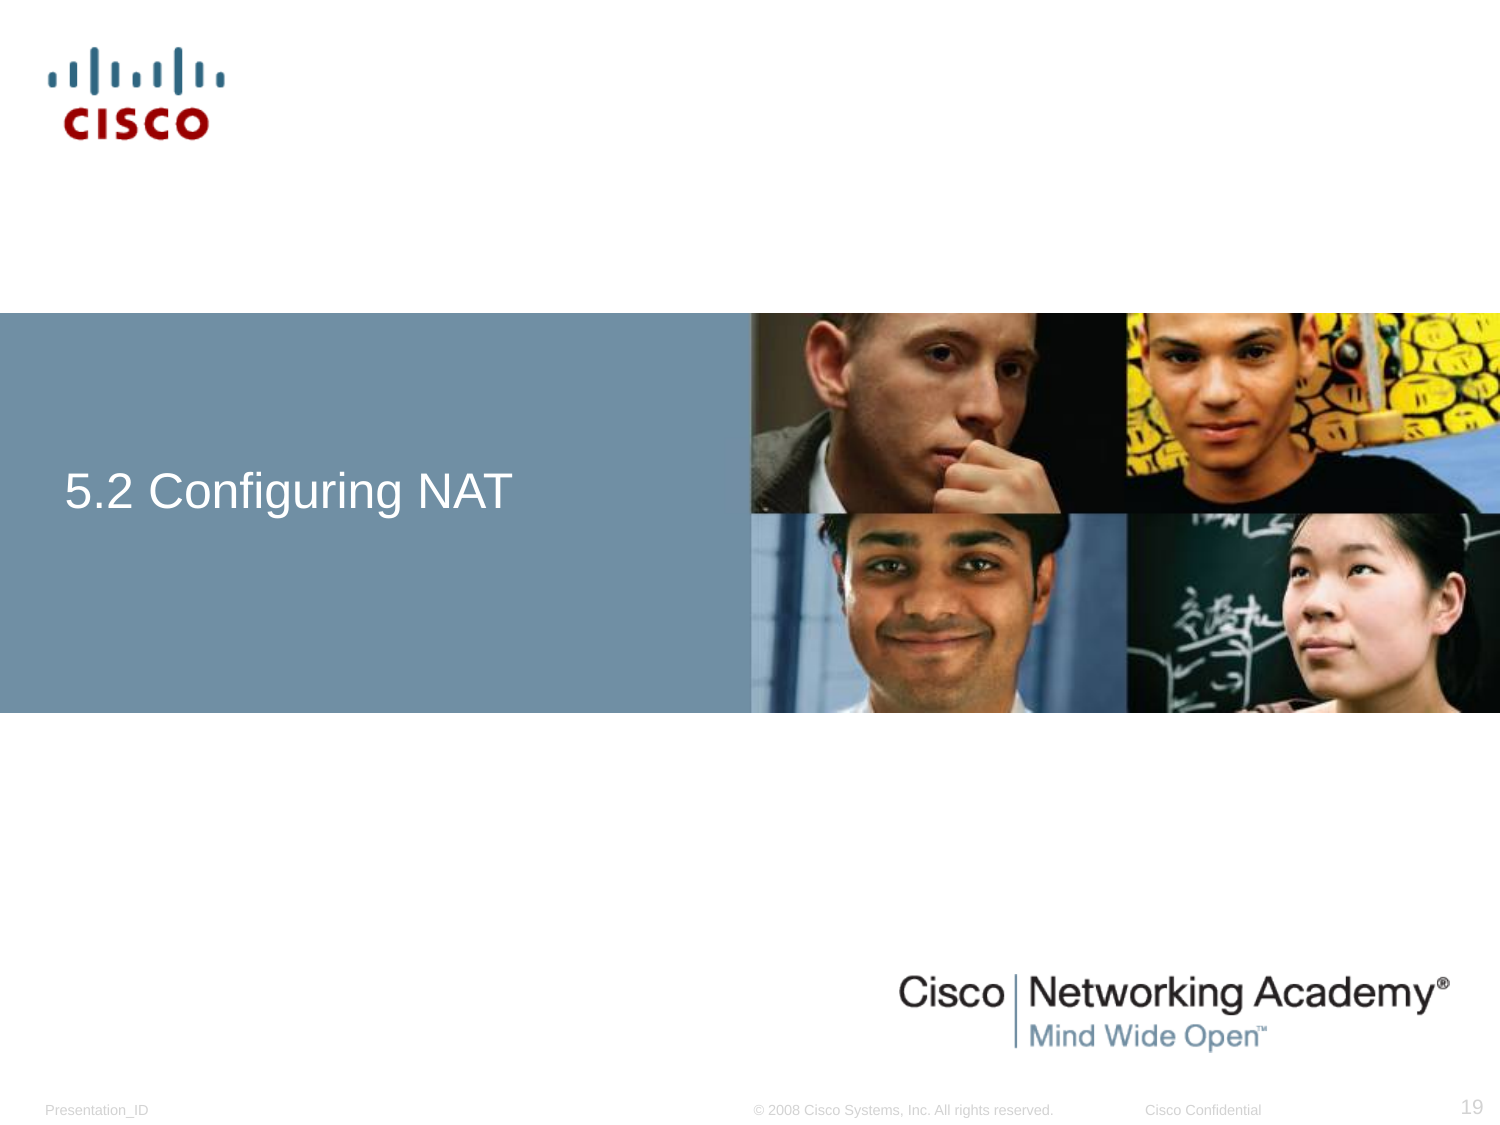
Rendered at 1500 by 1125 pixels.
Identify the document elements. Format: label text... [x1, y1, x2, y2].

picture [40, 19, 233, 168]
title 5.2 Configuring NAT [50, 371, 684, 615]
picture [0, 313, 1500, 713]
picture [899, 974, 1450, 1053]
